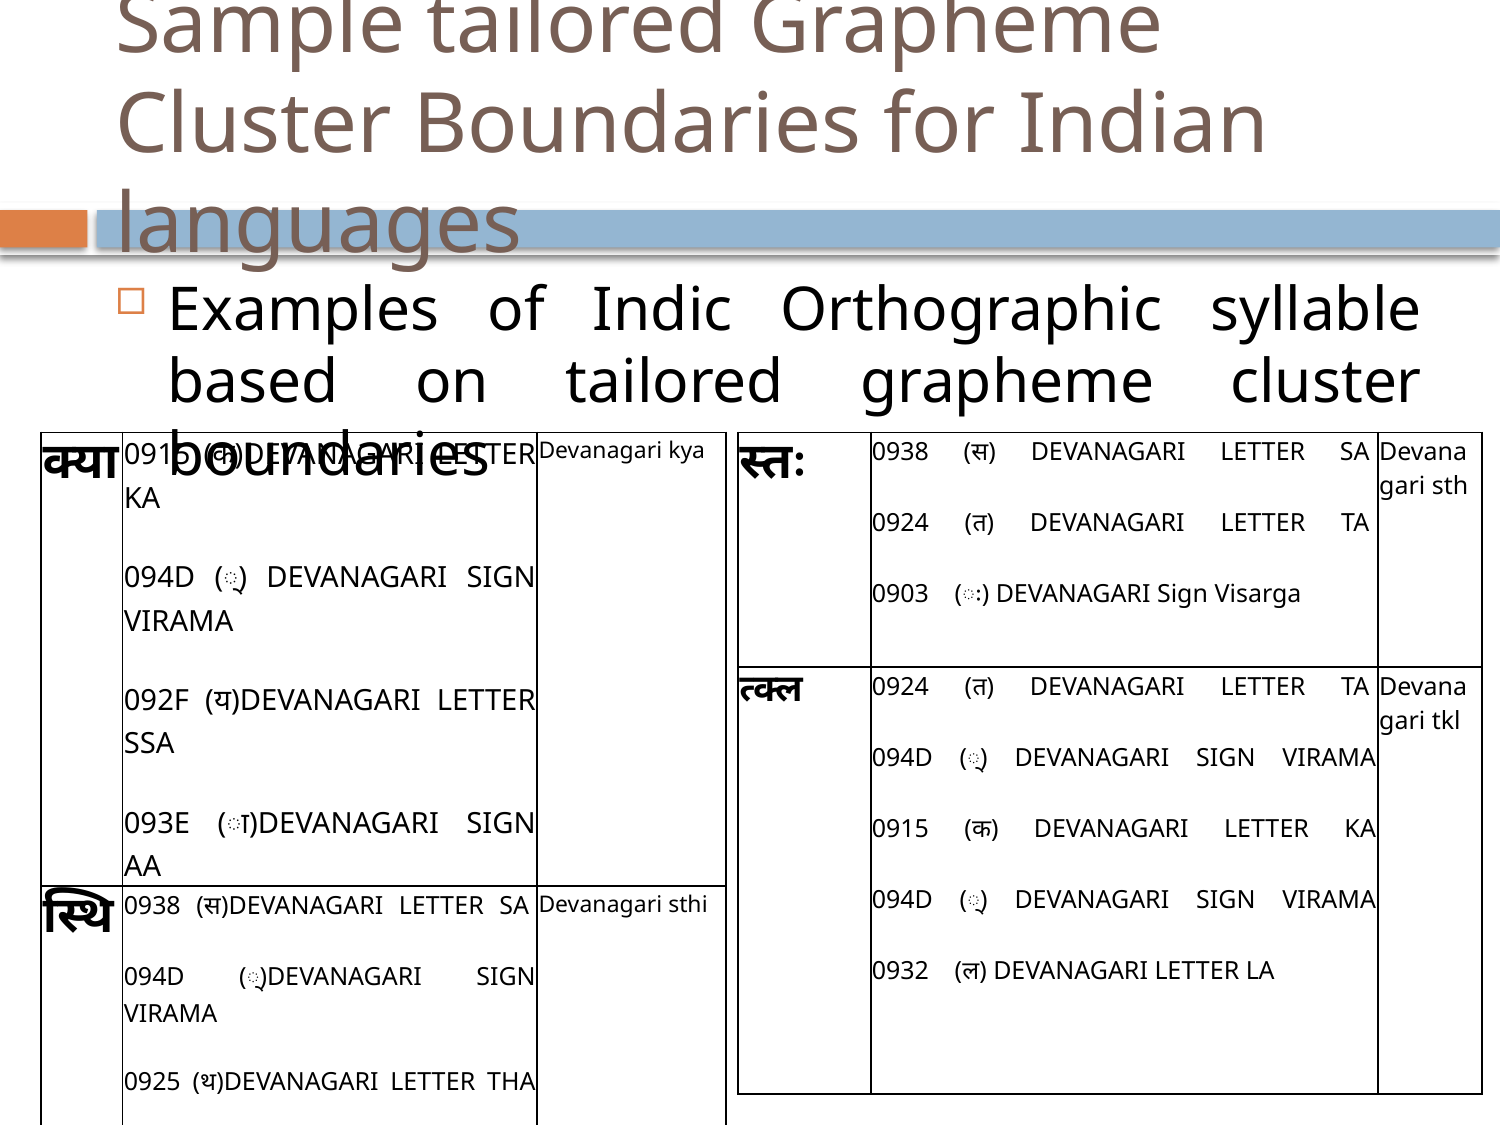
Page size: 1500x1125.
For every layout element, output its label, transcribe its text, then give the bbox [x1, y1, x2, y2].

table_header 0938 (स) DEVANAGARI LETTER SA 0924 (त) DEVANAGARI LETTER TA 0903 (ः) DEVANAGARI Sign Visarga [872, 433, 1377, 666]
table_cell त्क्ल [739, 668, 870, 1093]
table_cell स्थि [42, 887, 122, 1125]
list Examples of Indic Orthographic syllable based on tailored grapheme cluster boundaries [100, 262, 1438, 1000]
table_cell Devanagari sthi [538, 887, 725, 1125]
table_header स्तः [739, 433, 870, 666]
table_header क्या [42, 433, 122, 885]
table_cell 0924 (त) DEVANAGARI LETTER TA 094D (्) DEVANAGARI SIGN VIRAMA 0915 (क) DEVANAGARI LETTER KA 094D (्) DEVANAGARI SIGN VIRAMA 0932 (ल) DEVANAGARI LETTER LA [872, 668, 1377, 1093]
table_header Devanagari sth [1379, 433, 1481, 666]
table_cell 0938 (स)DEVANAGARI LETTER SA 094D (्)DEVANAGARI SIGN VIRAMA 0925 (थ)DEVANAGARI LETTER THA 091C (ि)DEVANAGARI LETTER I [123, 887, 536, 1125]
table_header 0915 (क)DEVANAGARI LETTER KA 094D (्) DEVANAGARI SIGN VIRAMA 092F (य)DEVANAGARI LETTER SSA 093E (ा)DEVANAGARI SIGN AA [123, 433, 536, 885]
table_cell Devanagari tkl [1379, 668, 1481, 1093]
title Sample tailored Grapheme Cluster Boundaries for Indian languages [100, 37, 1438, 200]
table_header Devanagari kya [538, 433, 725, 885]
